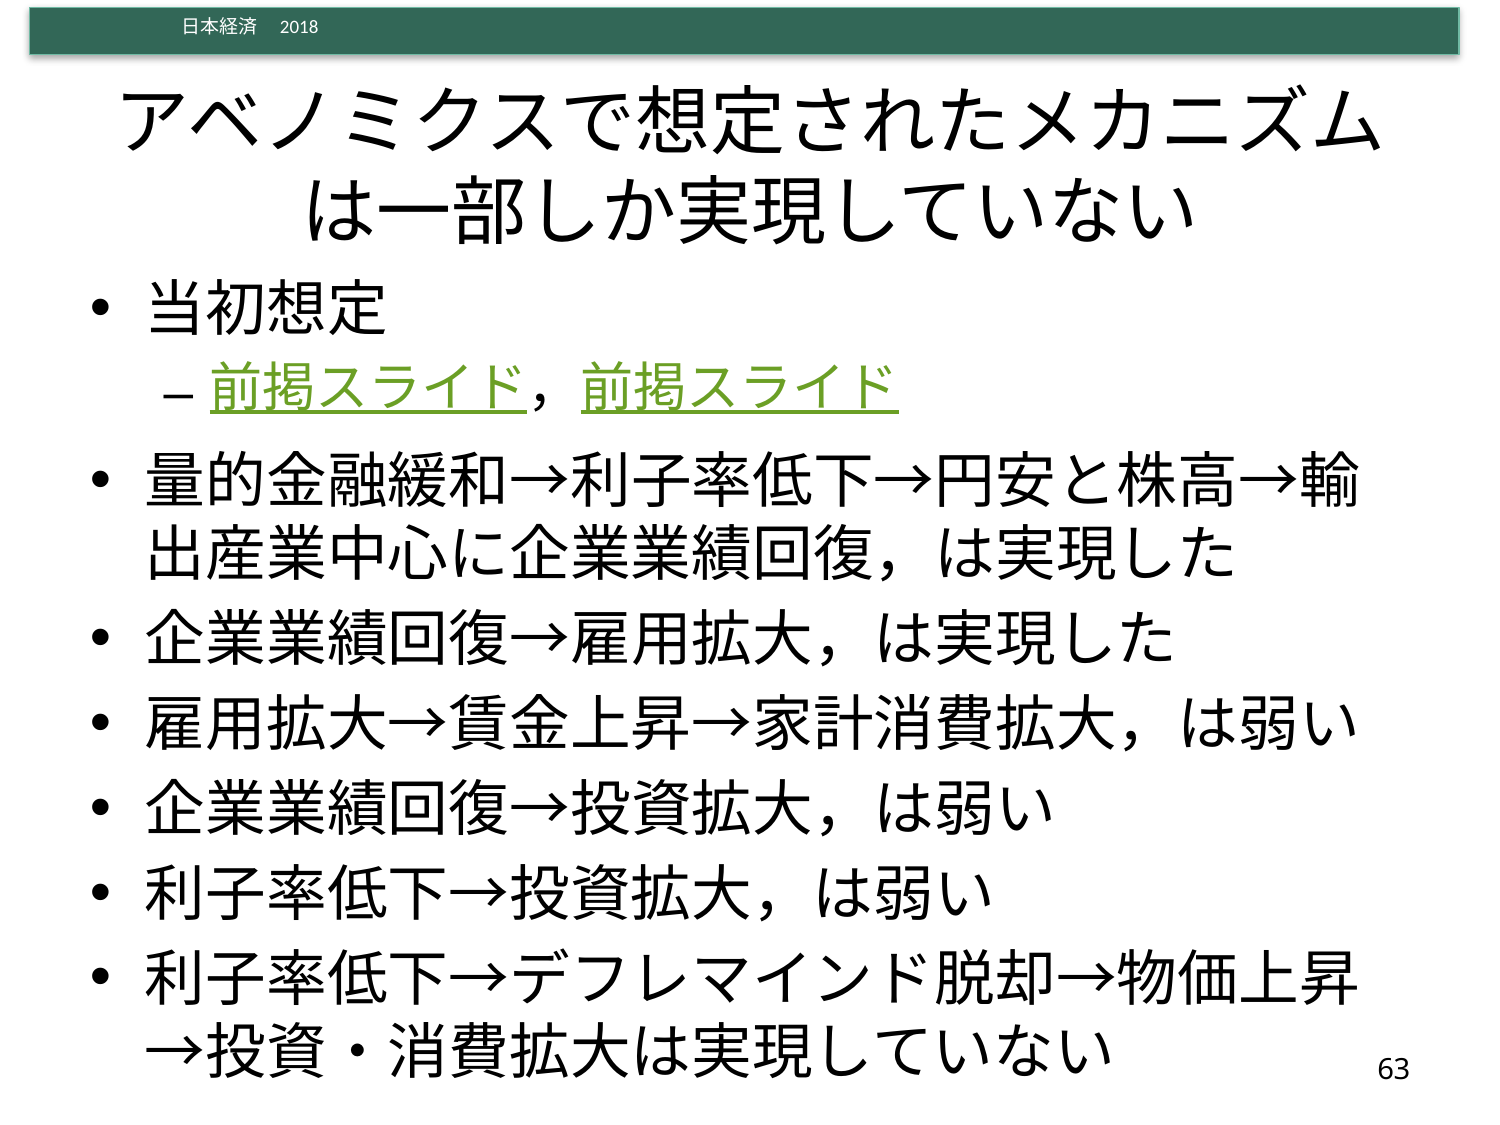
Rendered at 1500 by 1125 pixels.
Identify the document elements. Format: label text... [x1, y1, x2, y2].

slide_number 63 [1299, 1042, 1425, 1103]
title アベノミクスで想定されたメカニズムは一部しか実現していない [75, 66, 1425, 256]
list 当初想定 前掲スライド，前掲スライド 量的金融緩和→利子率低下→円安と株高→輸出産業中心に企業業績回復，は実現した 企業業績回復→雇用拡大，は実現した 雇用拡大→賃金上昇→家計消費拡大，は弱い 企業業績回復→投資拡大，は弱い 利子率低下→投資拡大，は弱い 利子率低下→デフレマインド脱却→物価上昇→投資・消費拡大は実現していない [75, 262, 1425, 1103]
